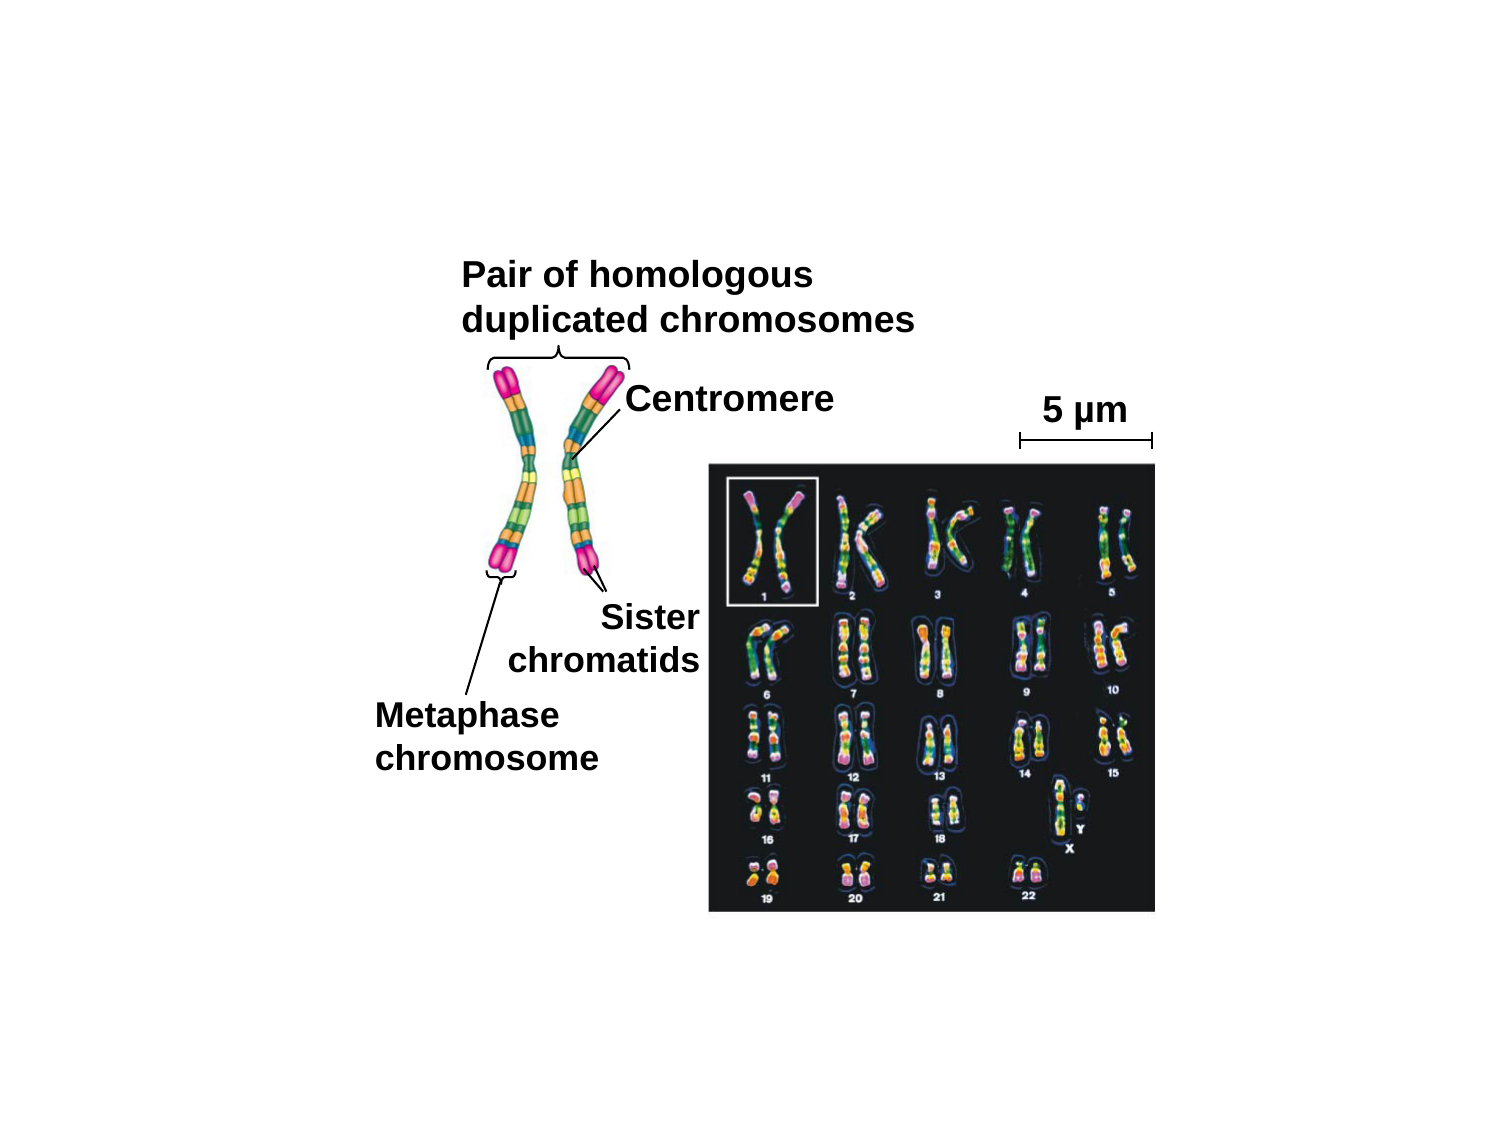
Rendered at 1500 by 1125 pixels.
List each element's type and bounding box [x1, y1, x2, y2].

text_box [465, 582, 501, 695]
text_box [1019, 431, 1153, 449]
text_box [571, 409, 621, 460]
picture [0, 206, 1164, 919]
text_box [583, 568, 604, 592]
text_box [593, 565, 607, 571]
